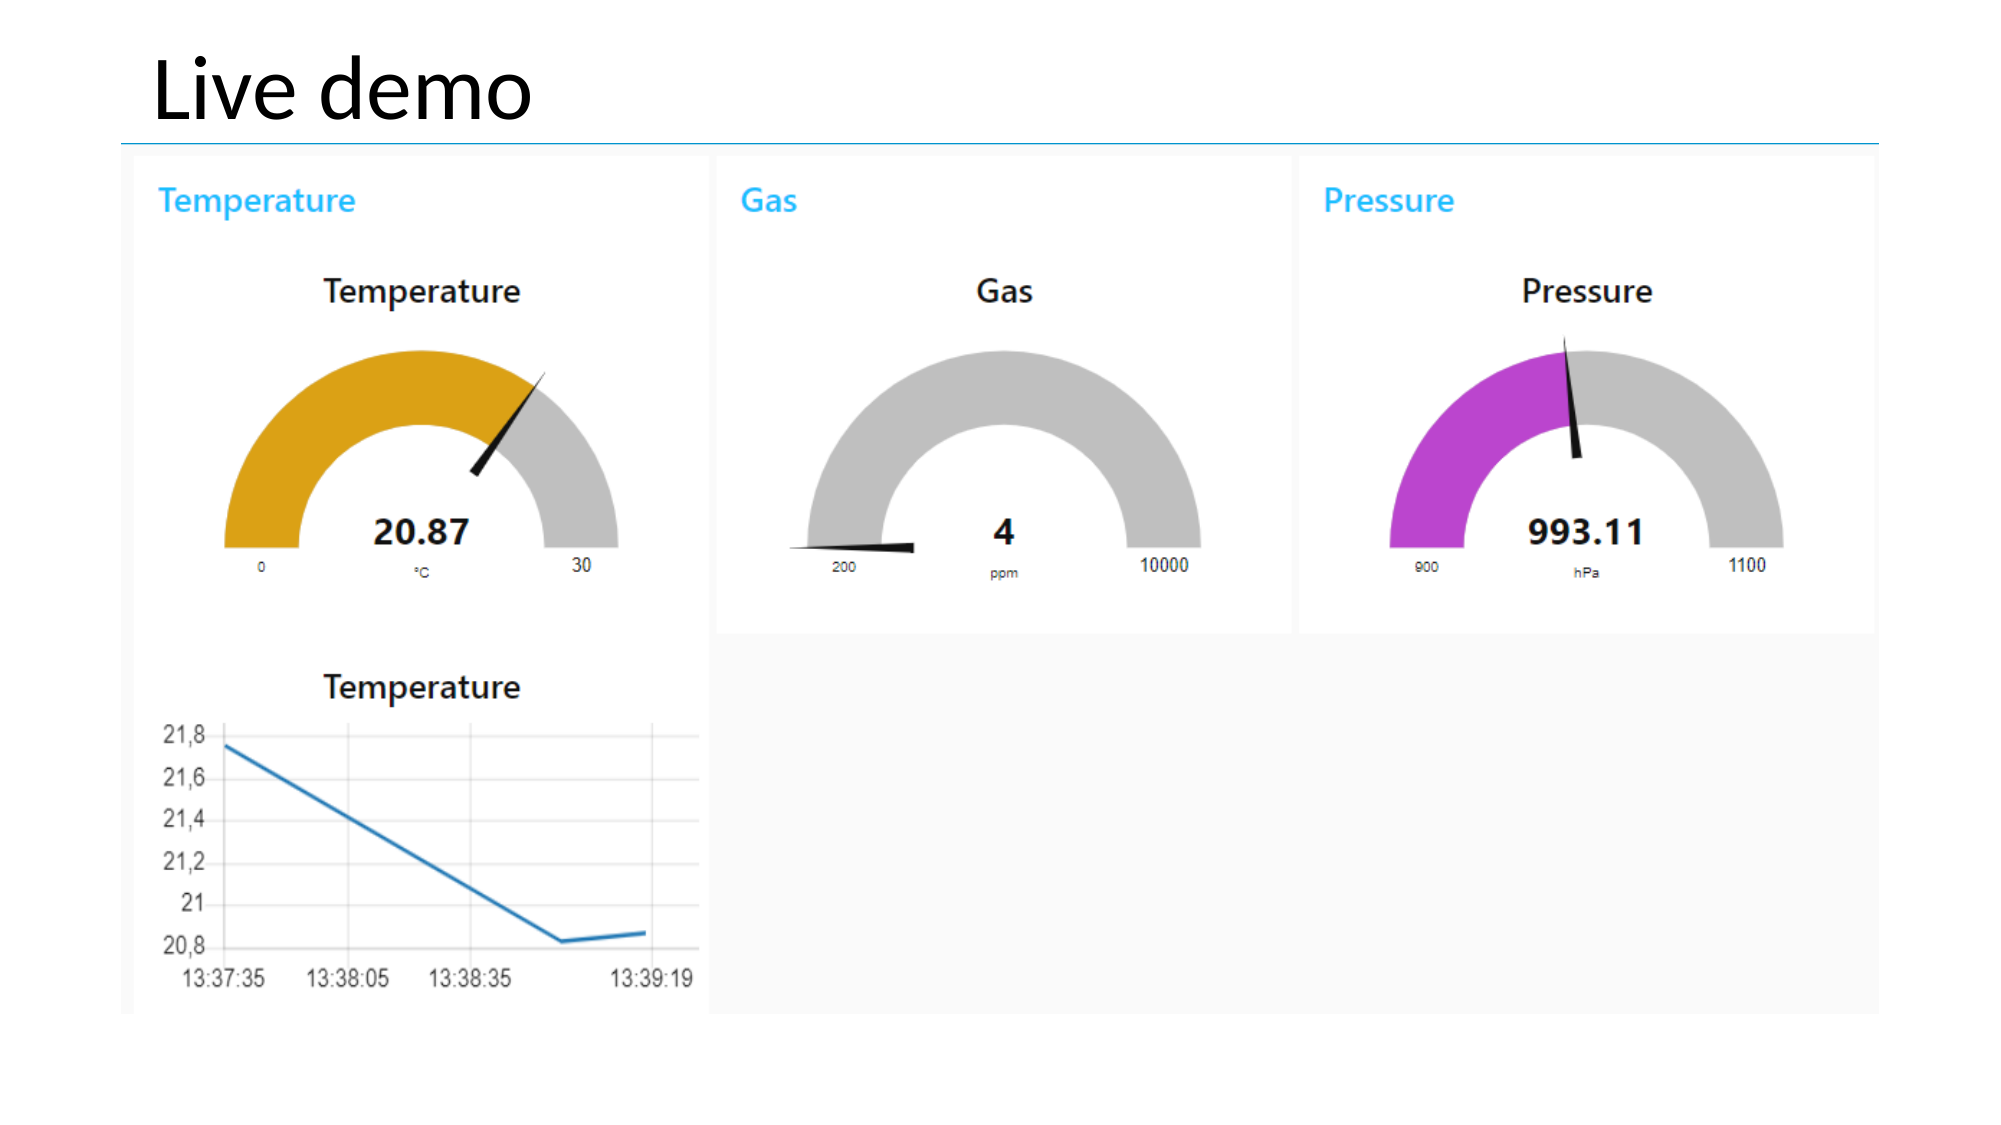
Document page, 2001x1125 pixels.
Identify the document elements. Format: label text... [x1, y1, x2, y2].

title Live demo [137, 0, 1863, 141]
picture [121, 145, 1879, 1014]
